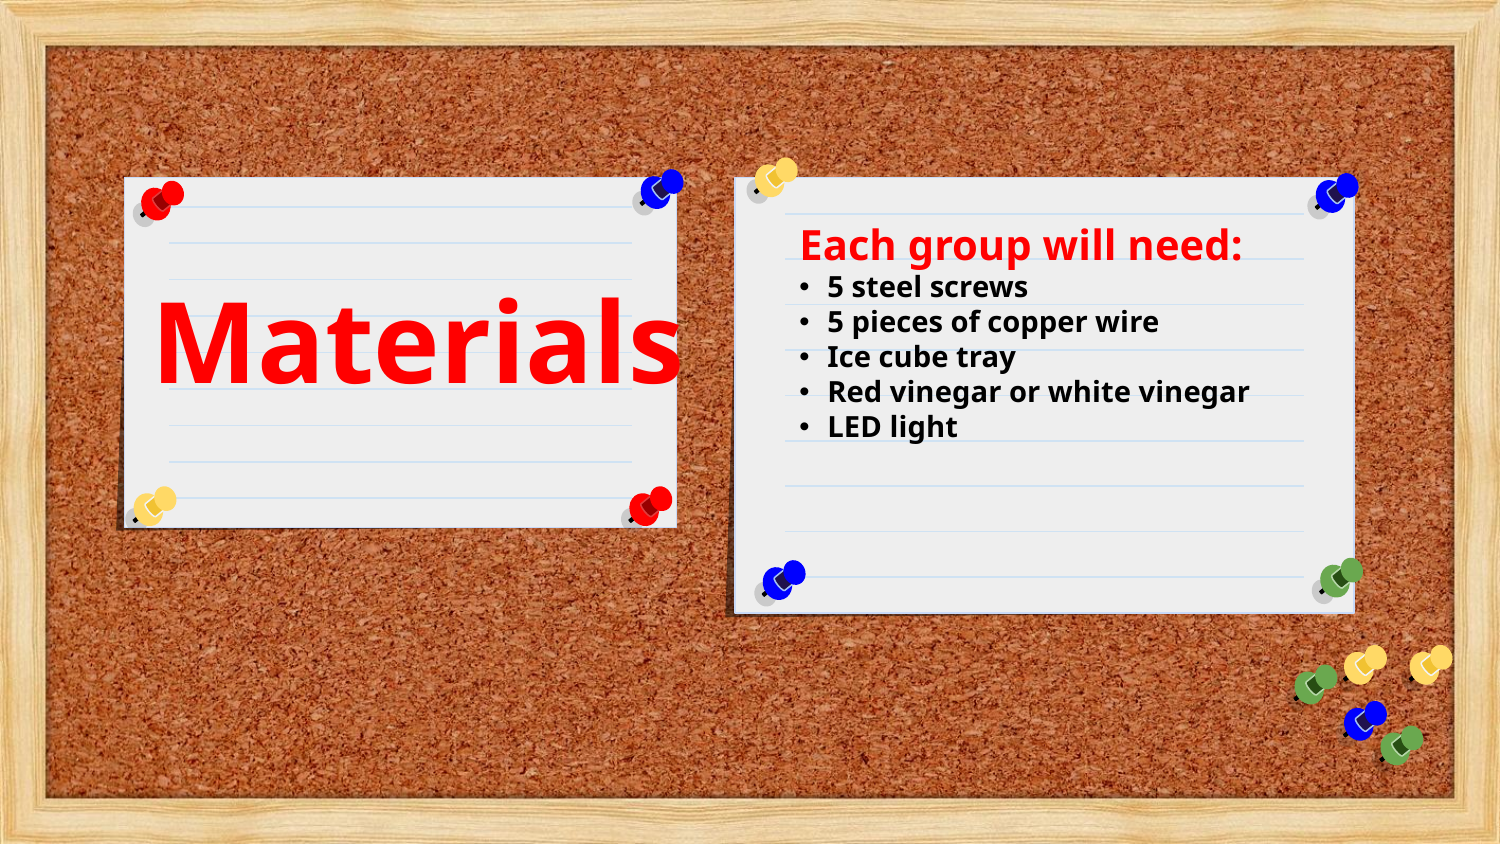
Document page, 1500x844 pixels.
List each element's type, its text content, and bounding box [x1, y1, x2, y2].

text_box Materials [682, 318, 719, 421]
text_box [1303, 169, 1363, 223]
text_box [1331, 641, 1392, 695]
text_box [742, 154, 803, 208]
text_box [120, 482, 181, 537]
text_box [1367, 722, 1428, 776]
picture [0, 0, 1500, 844]
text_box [1331, 697, 1392, 751]
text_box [749, 556, 810, 611]
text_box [128, 177, 189, 231]
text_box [1396, 641, 1457, 695]
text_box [616, 482, 677, 537]
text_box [115, 177, 677, 531]
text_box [725, 177, 1355, 618]
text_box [627, 165, 688, 220]
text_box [1281, 661, 1342, 715]
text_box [1307, 554, 1368, 608]
